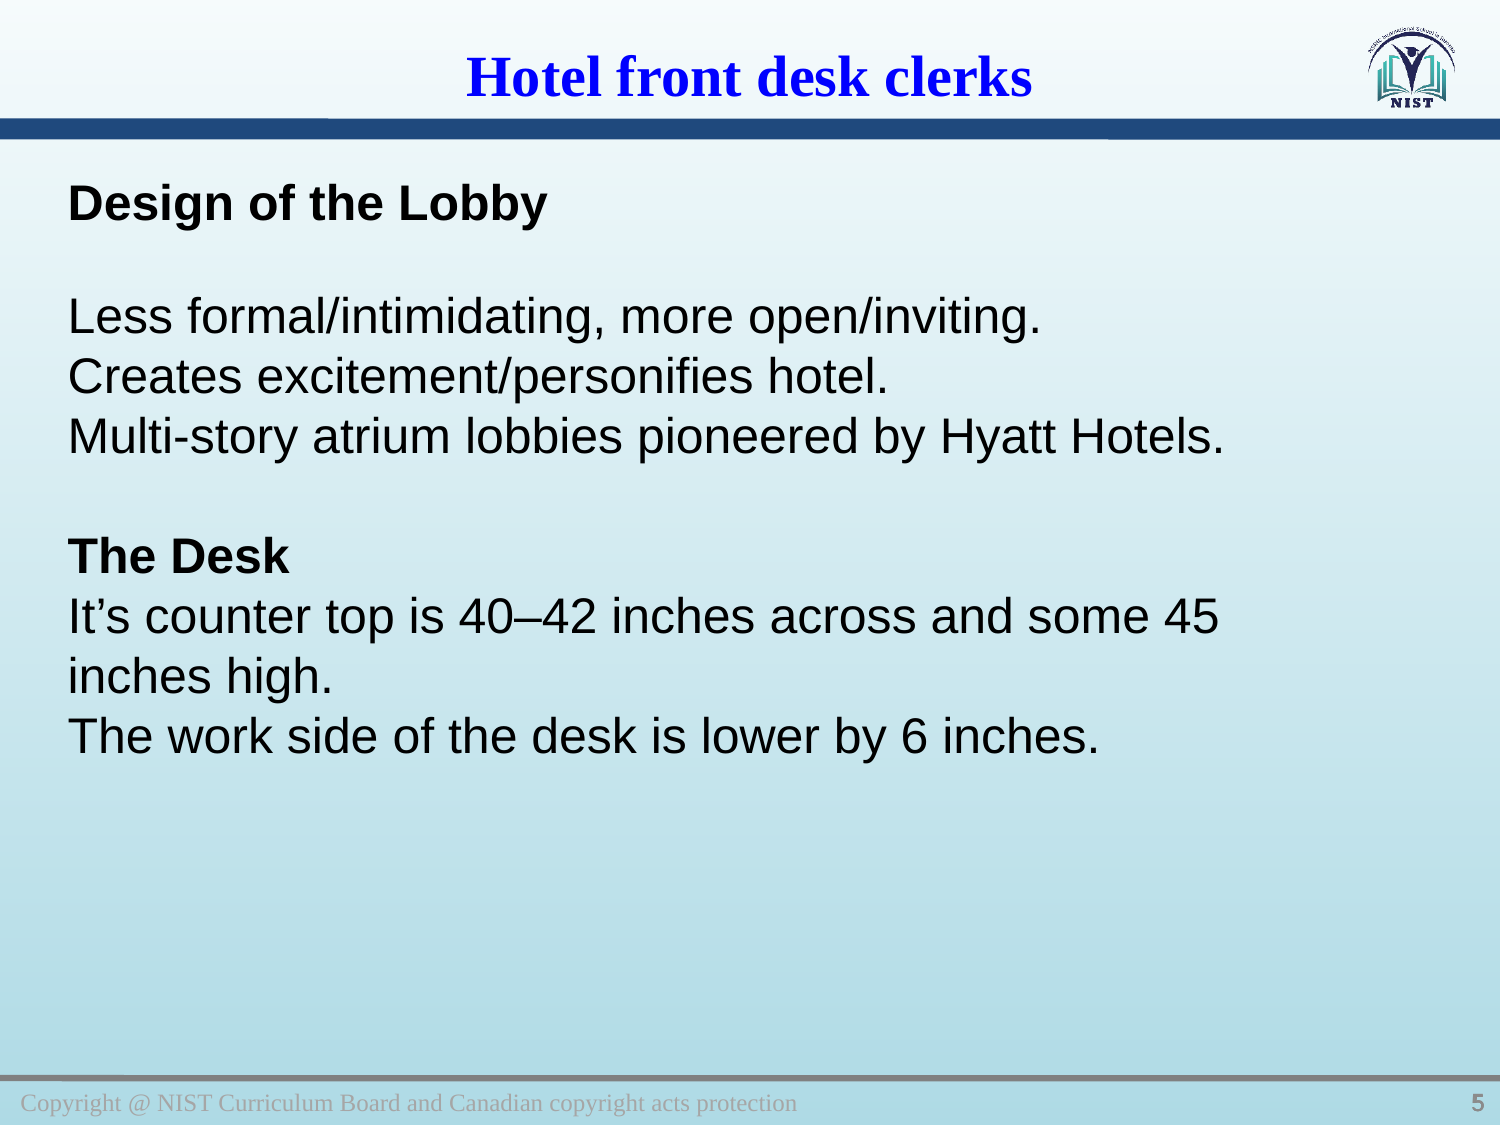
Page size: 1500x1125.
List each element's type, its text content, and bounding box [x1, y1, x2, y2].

text_box Less formal/intimidating, more open/inviting. Creates excitement/personifies hotel. Multi-story atrium lobbies pioneered by Hyatt Hotels. The Desk It’s counter top is 40–42 inches across and some 45 inches high. The work side of the desk is lower by 6 inches. [53, 276, 1270, 772]
picture [1364, 19, 1459, 30]
slide_number 5 [1289, 1078, 1500, 1125]
text_box Hotel front desk clerks [0, 30, 1500, 116]
footer Copyright @ NIST Curriculum Board and Canadian copyright acts protection [5, 1078, 1247, 1125]
text_box Design of the Lobby [53, 154, 1247, 238]
